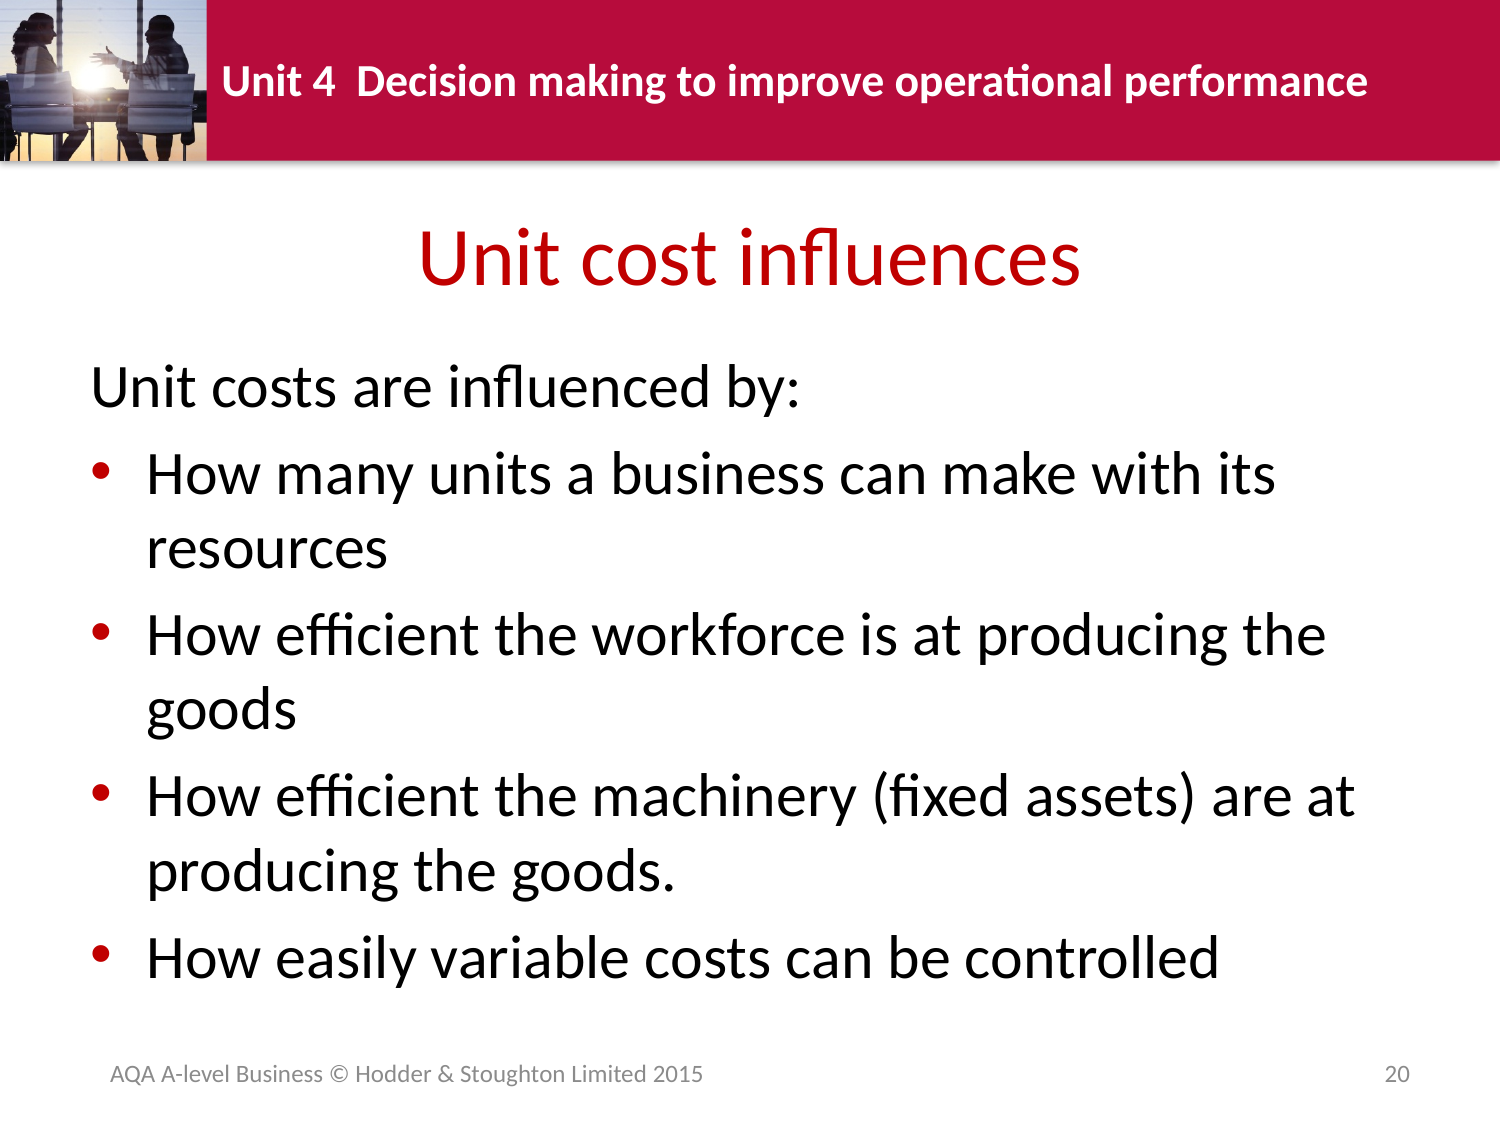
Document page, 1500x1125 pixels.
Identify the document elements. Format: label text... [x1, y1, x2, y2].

list Unit costs are influenced by: How many units a business can make with its resources How efficient the workforce is at producing the goods How efficient the machinery (fixed assets) are at producing the goods. How easily variable costs can be controlled [75, 338, 1425, 1005]
picture [0, 0, 207, 161]
title Unit cost influences [76, 172, 1424, 332]
footer AQA A-level Business © Hodder & Stoughton Limited 2015 [76, 1042, 739, 1103]
slide_number 20 [1074, 1042, 1425, 1103]
